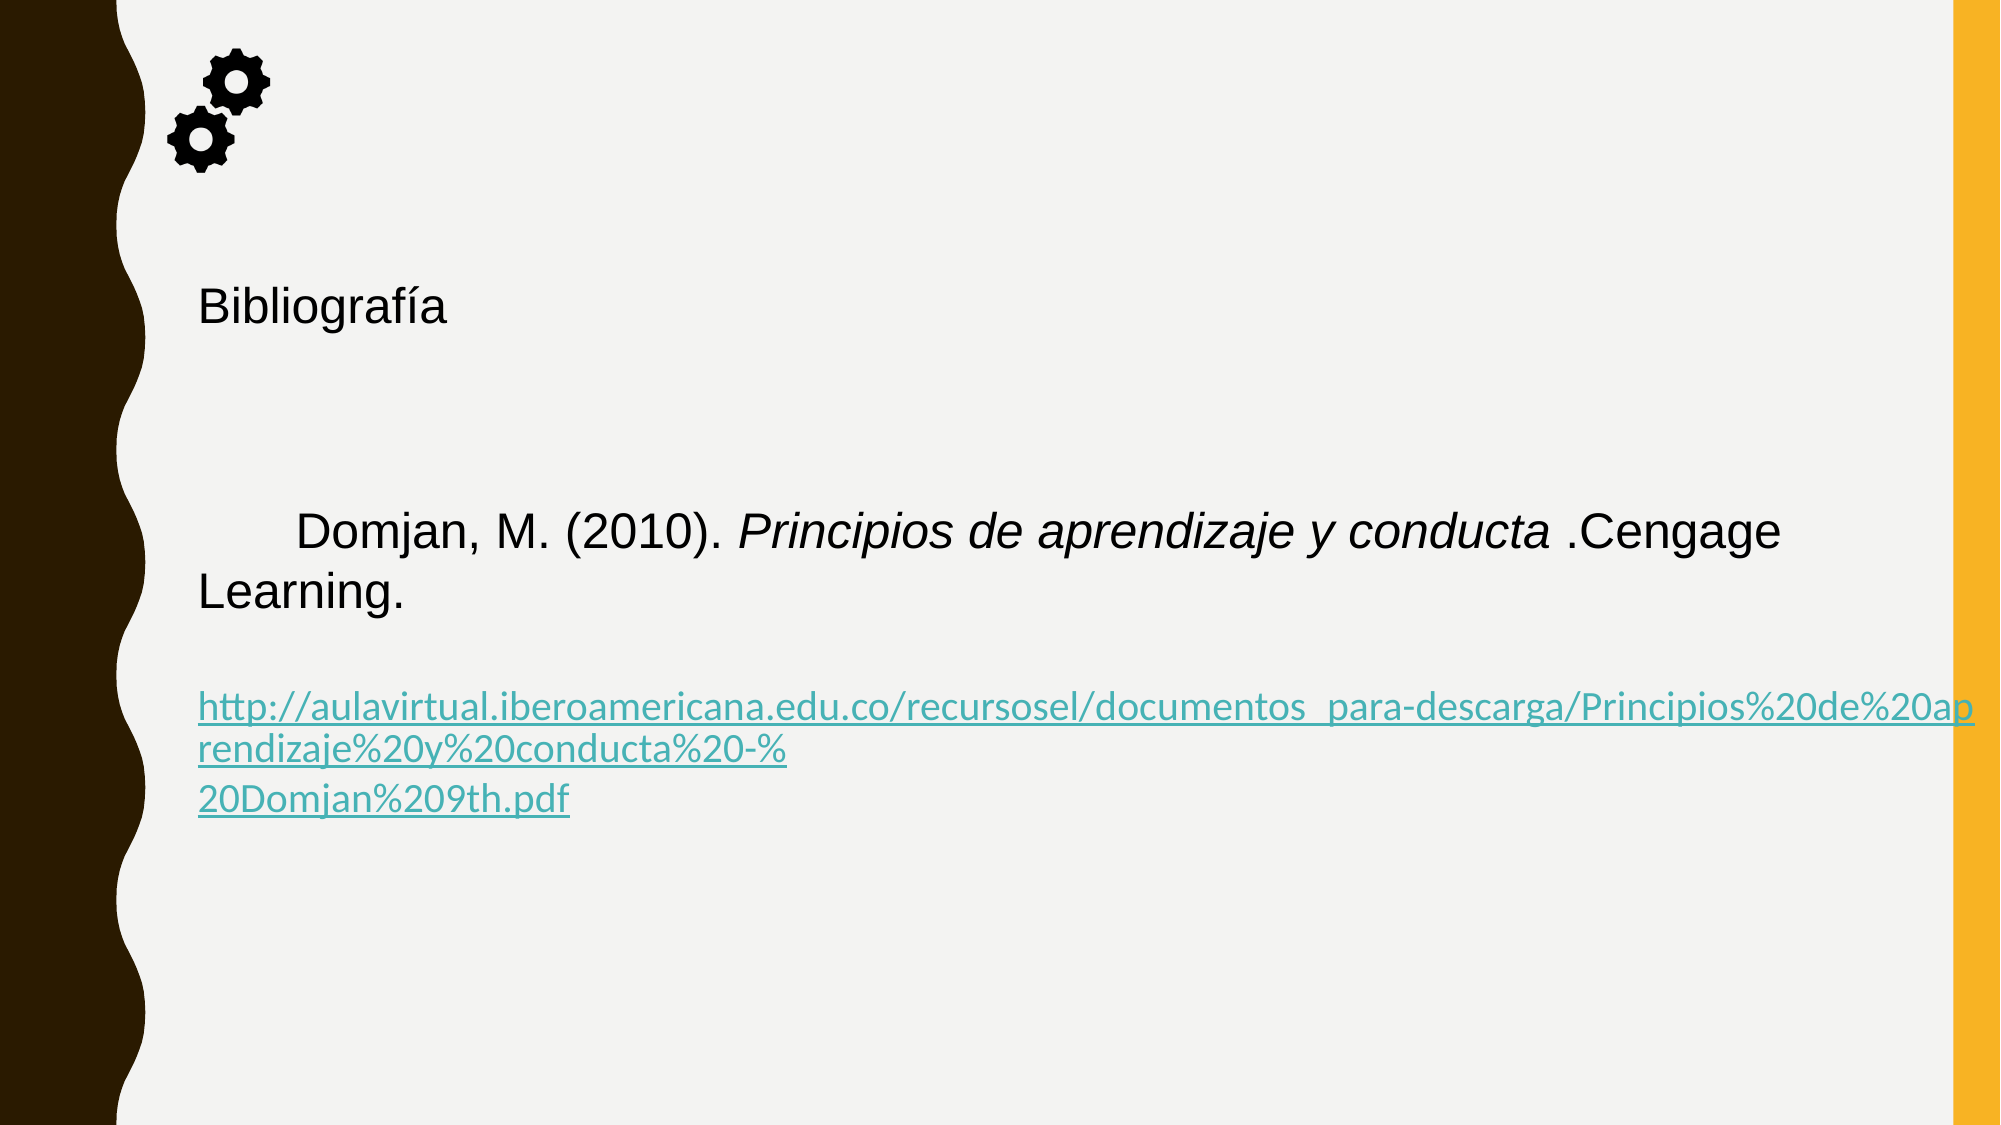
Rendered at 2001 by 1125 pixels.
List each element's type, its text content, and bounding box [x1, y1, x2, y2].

picture [143, 35, 294, 186]
text_box Bibliografía Domjan, M. (2010). Principios de aprendizaje y conducta .Cengage Learning. http://aulavirtual.iberoamericana.edu.co/recursosel/documentos_para-descarga/Principios%20de%20aprendizaje%20y%20conducta%20-%20Domjan%209th.pdf [182, 236, 2000, 954]
